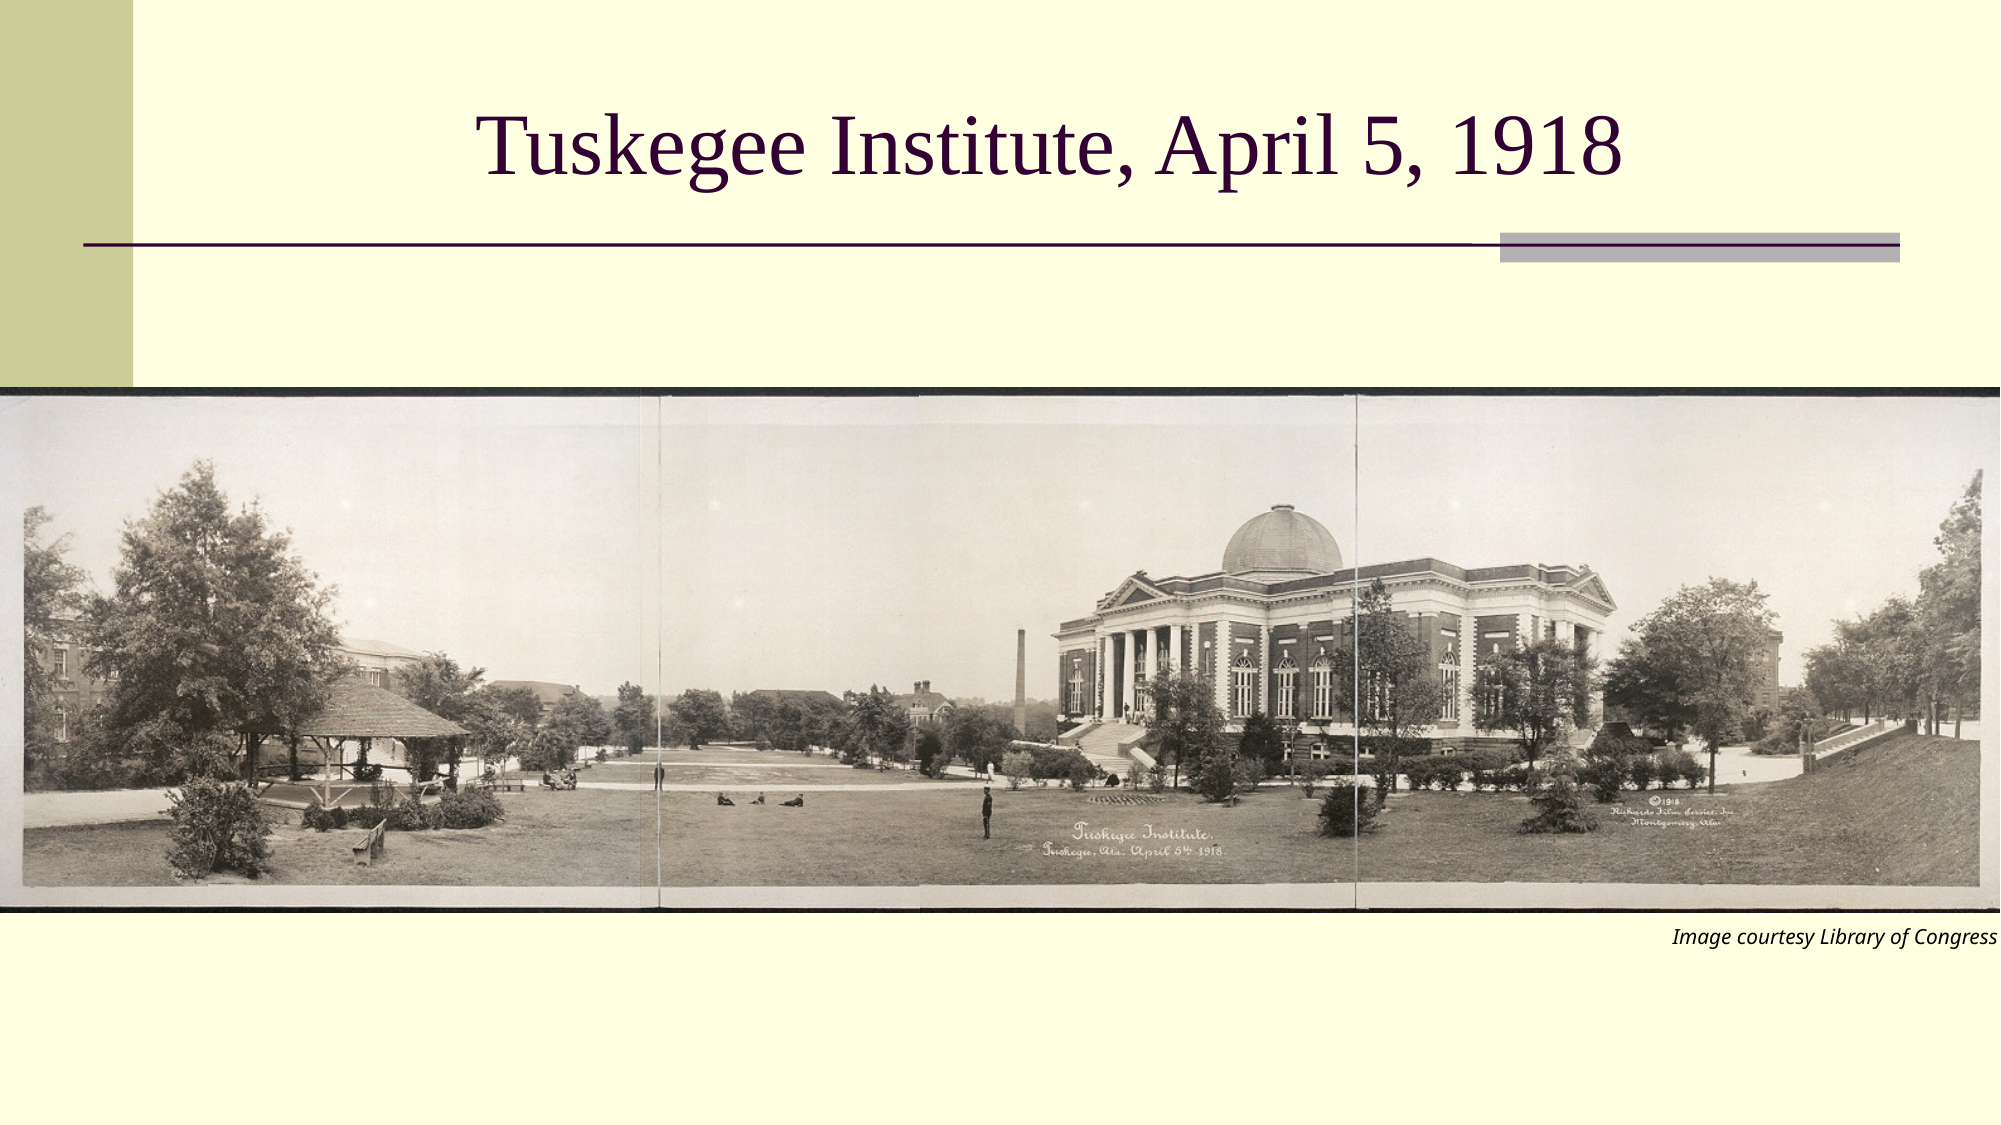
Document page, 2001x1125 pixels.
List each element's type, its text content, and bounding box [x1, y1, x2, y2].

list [0, 387, 2000, 913]
title Tuskegee Institute, April 5, 1918 [200, 45, 1900, 234]
text_box Image courtesy Library of Congress [1657, 924, 2000, 956]
